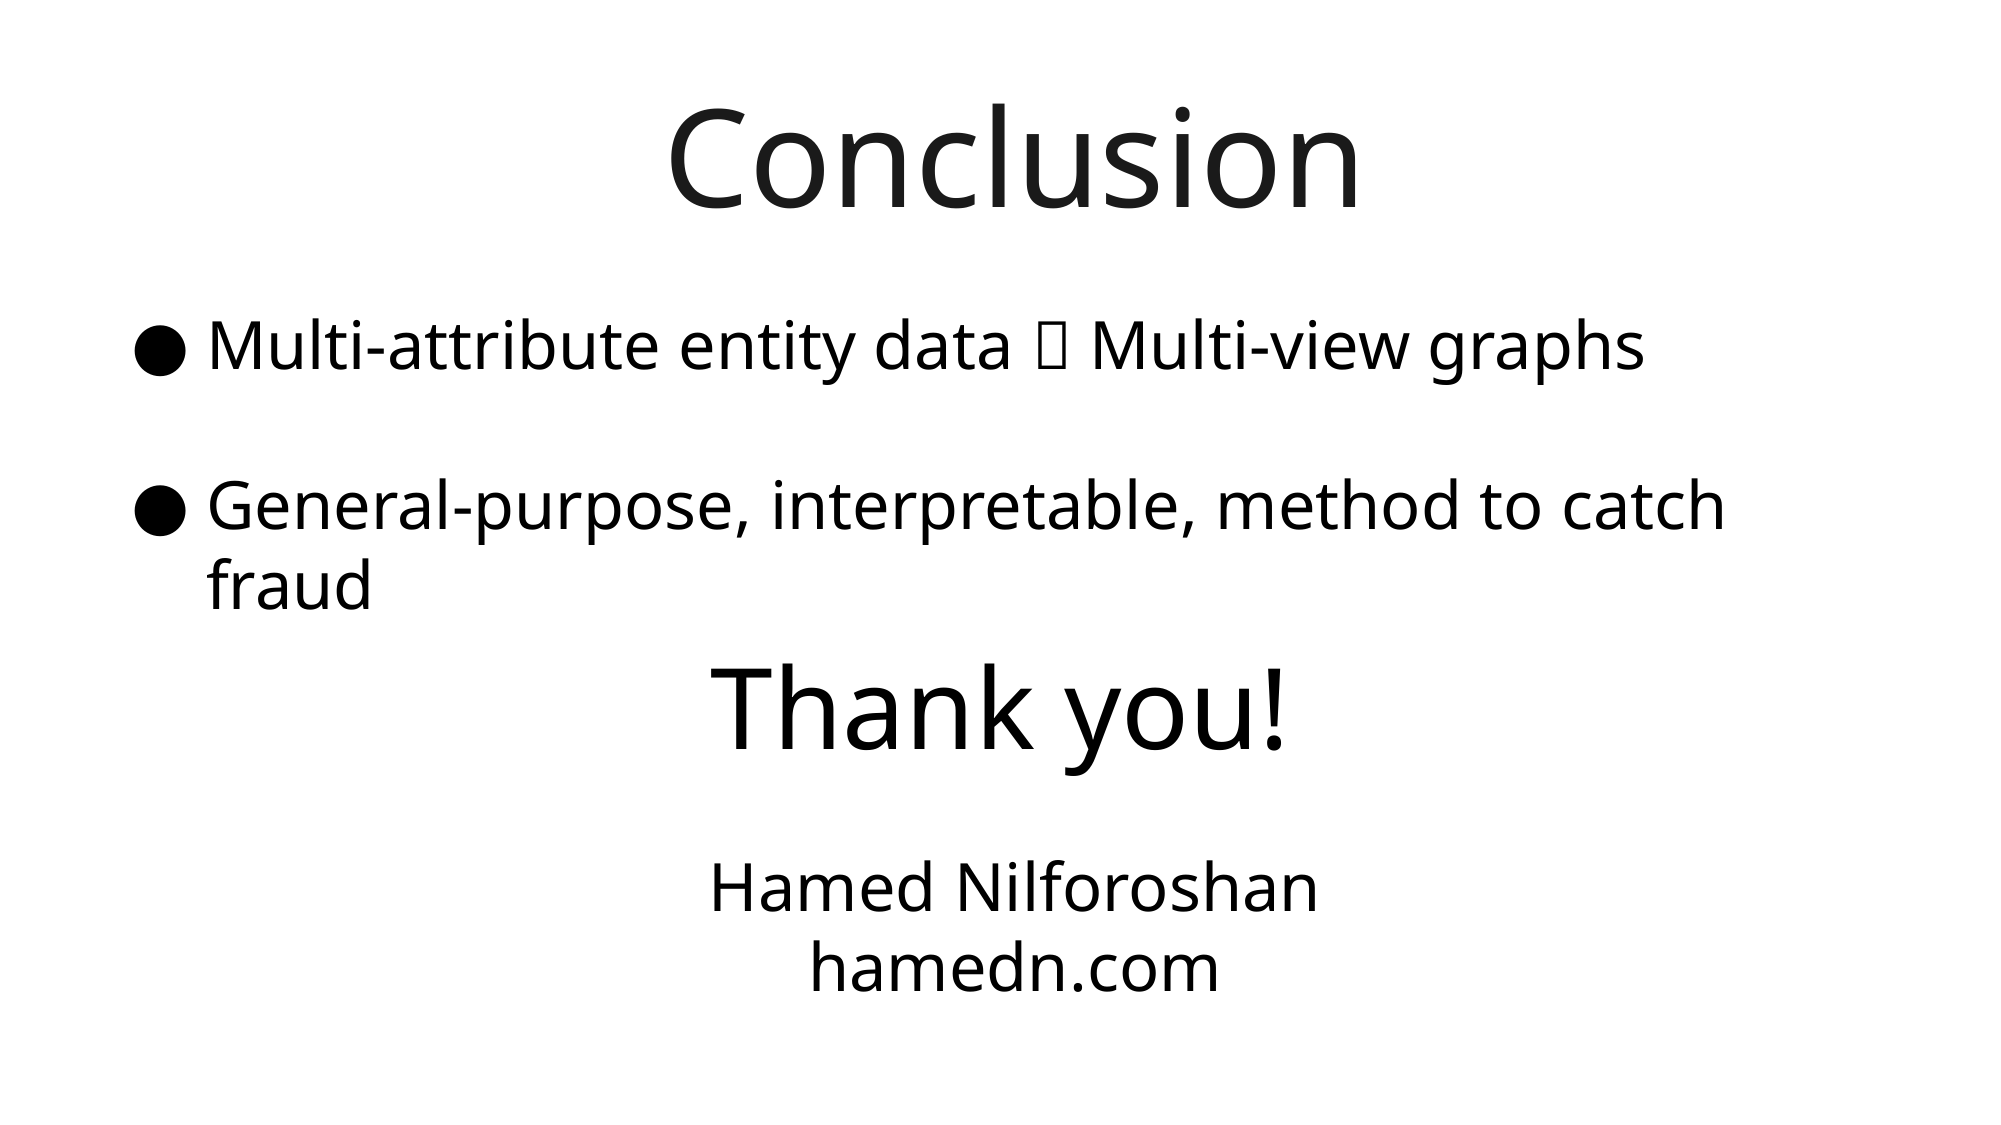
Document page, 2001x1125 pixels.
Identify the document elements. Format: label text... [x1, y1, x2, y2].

text_box Multi-attribute entity data  Multi-view graphs General-purpose, interpretable, method to catch fraud [86, 282, 1889, 469]
text_box Thank you! [173, 629, 1827, 780]
list Conclusion [281, 64, 1749, 224]
text_box Hamed Nilforoshan hamedn.com [693, 837, 1337, 1122]
